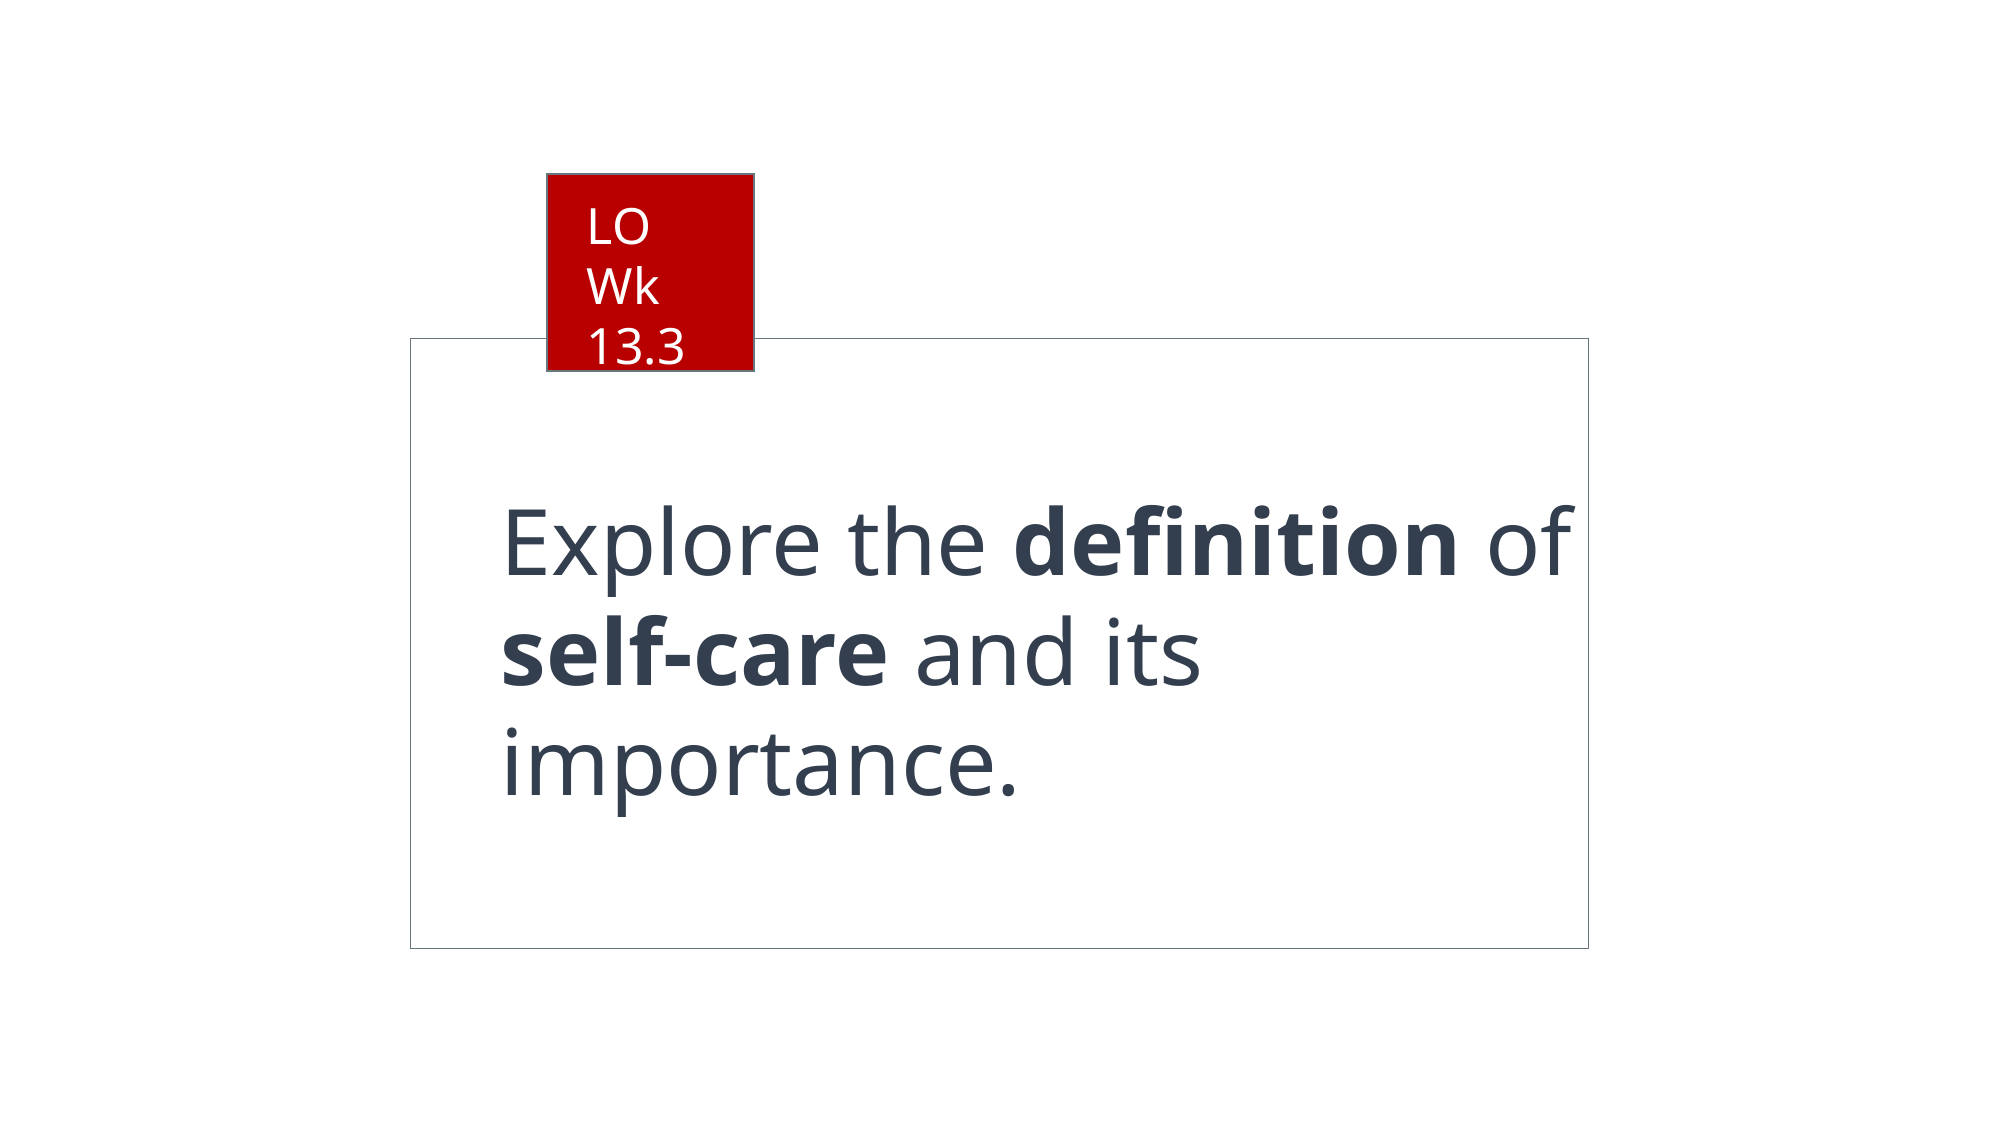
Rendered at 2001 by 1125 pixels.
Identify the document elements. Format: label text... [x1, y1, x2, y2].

text_box Explore the definition of self-care and its importance. [410, 338, 1589, 949]
text_box [546, 173, 755, 372]
text_box LO Wk 13.3 [572, 187, 755, 383]
